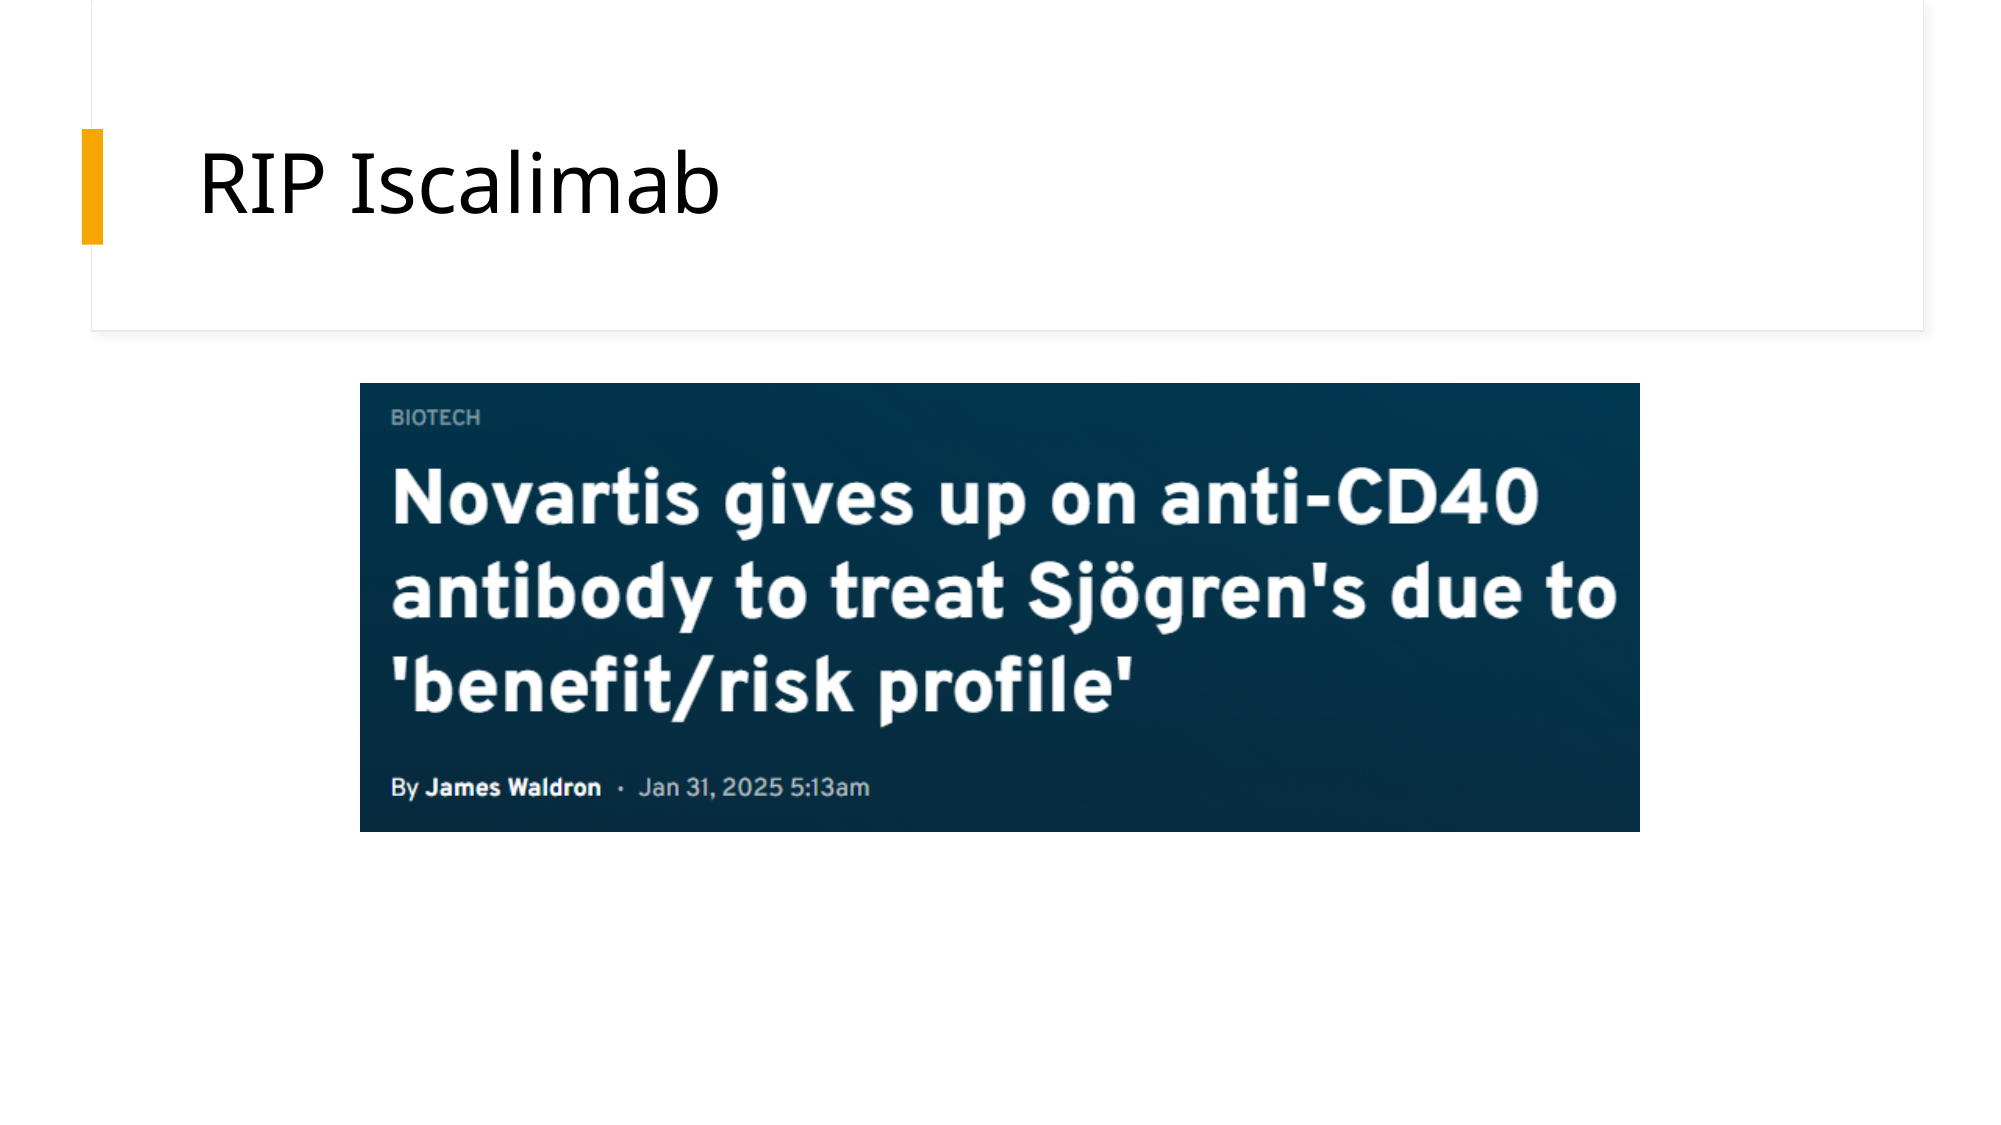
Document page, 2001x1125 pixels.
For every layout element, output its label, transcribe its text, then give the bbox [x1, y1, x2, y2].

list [360, 383, 1640, 832]
title RIP Iscalimab [183, 90, 1851, 284]
